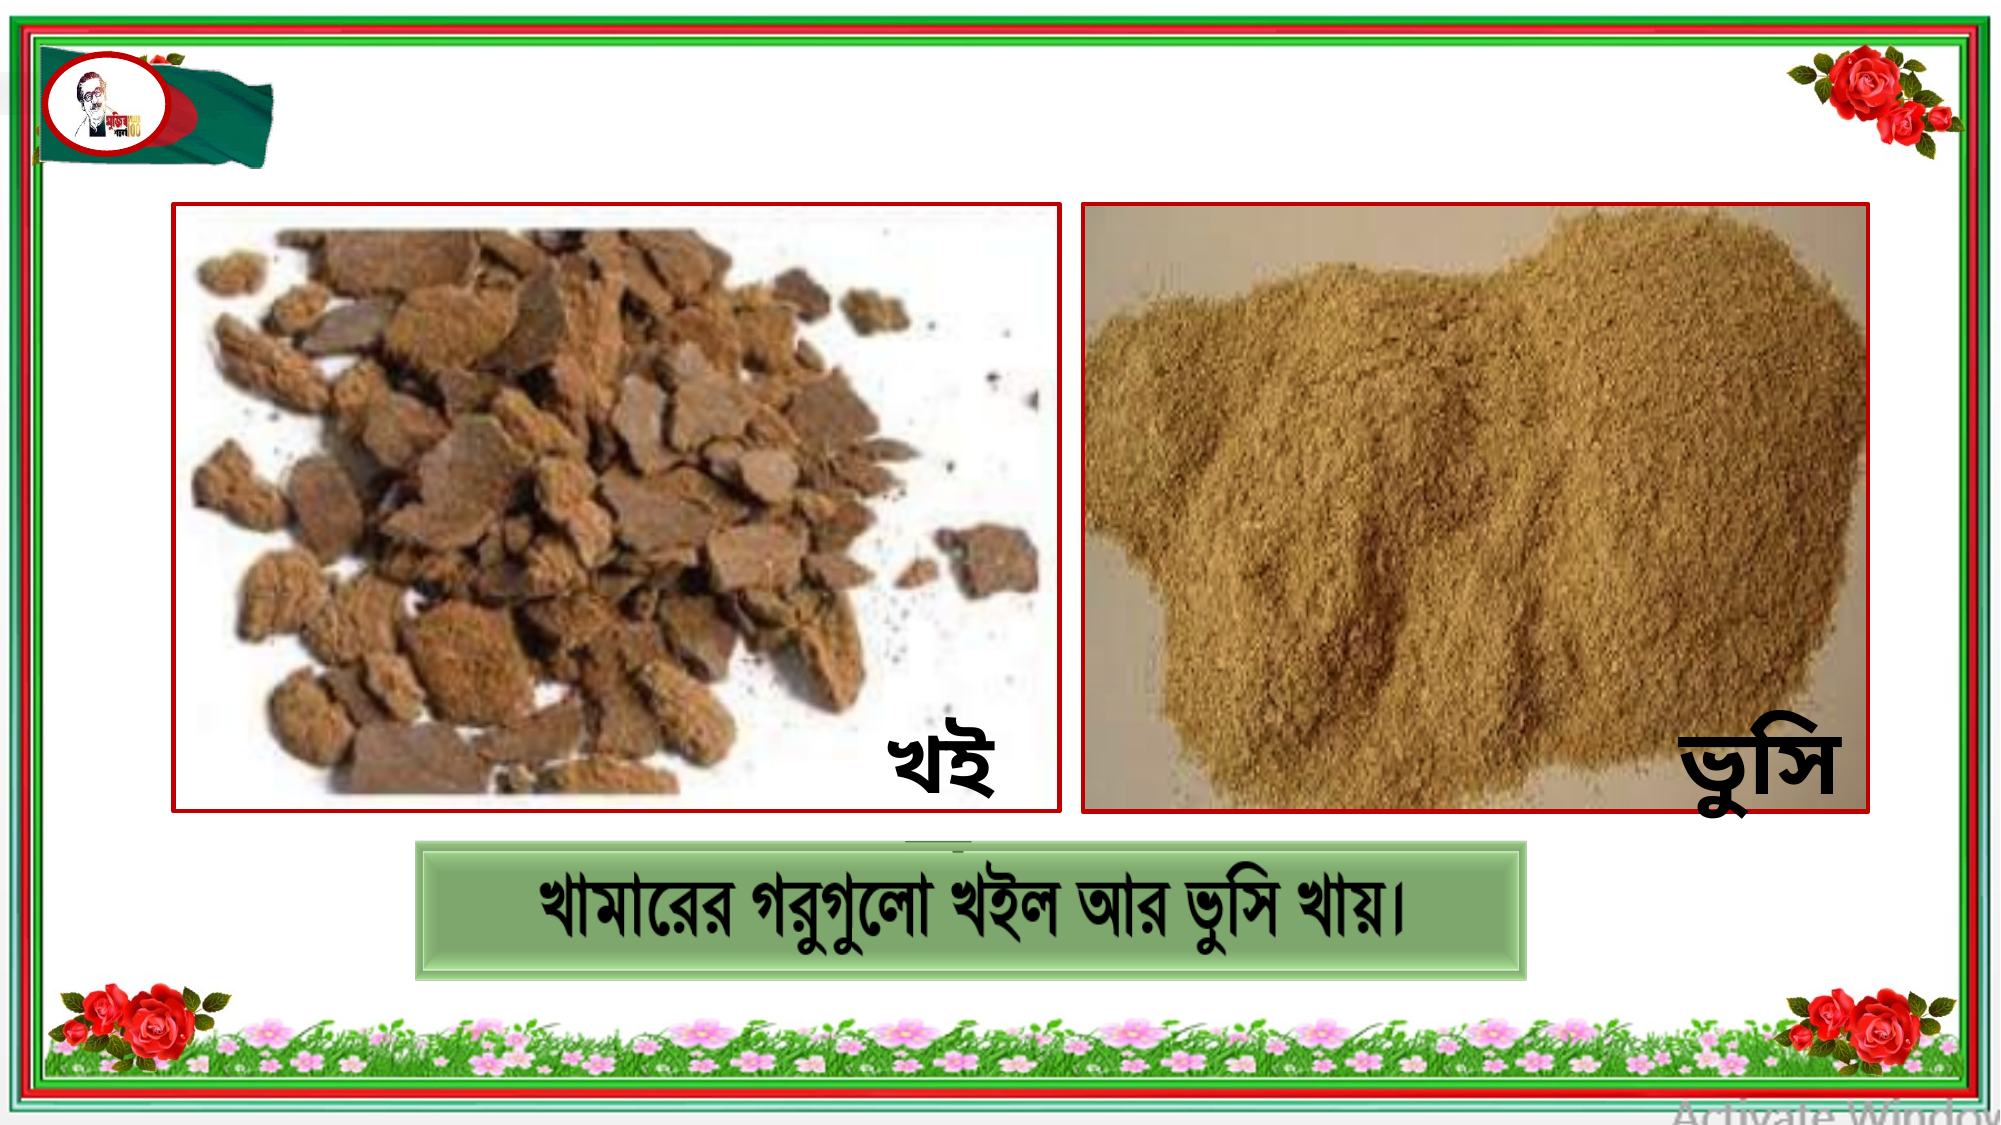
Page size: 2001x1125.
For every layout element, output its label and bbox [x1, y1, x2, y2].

picture [0, 0, 2001, 1125]
text_box [18, 35, 293, 180]
text_box [838, 206, 1876, 822]
